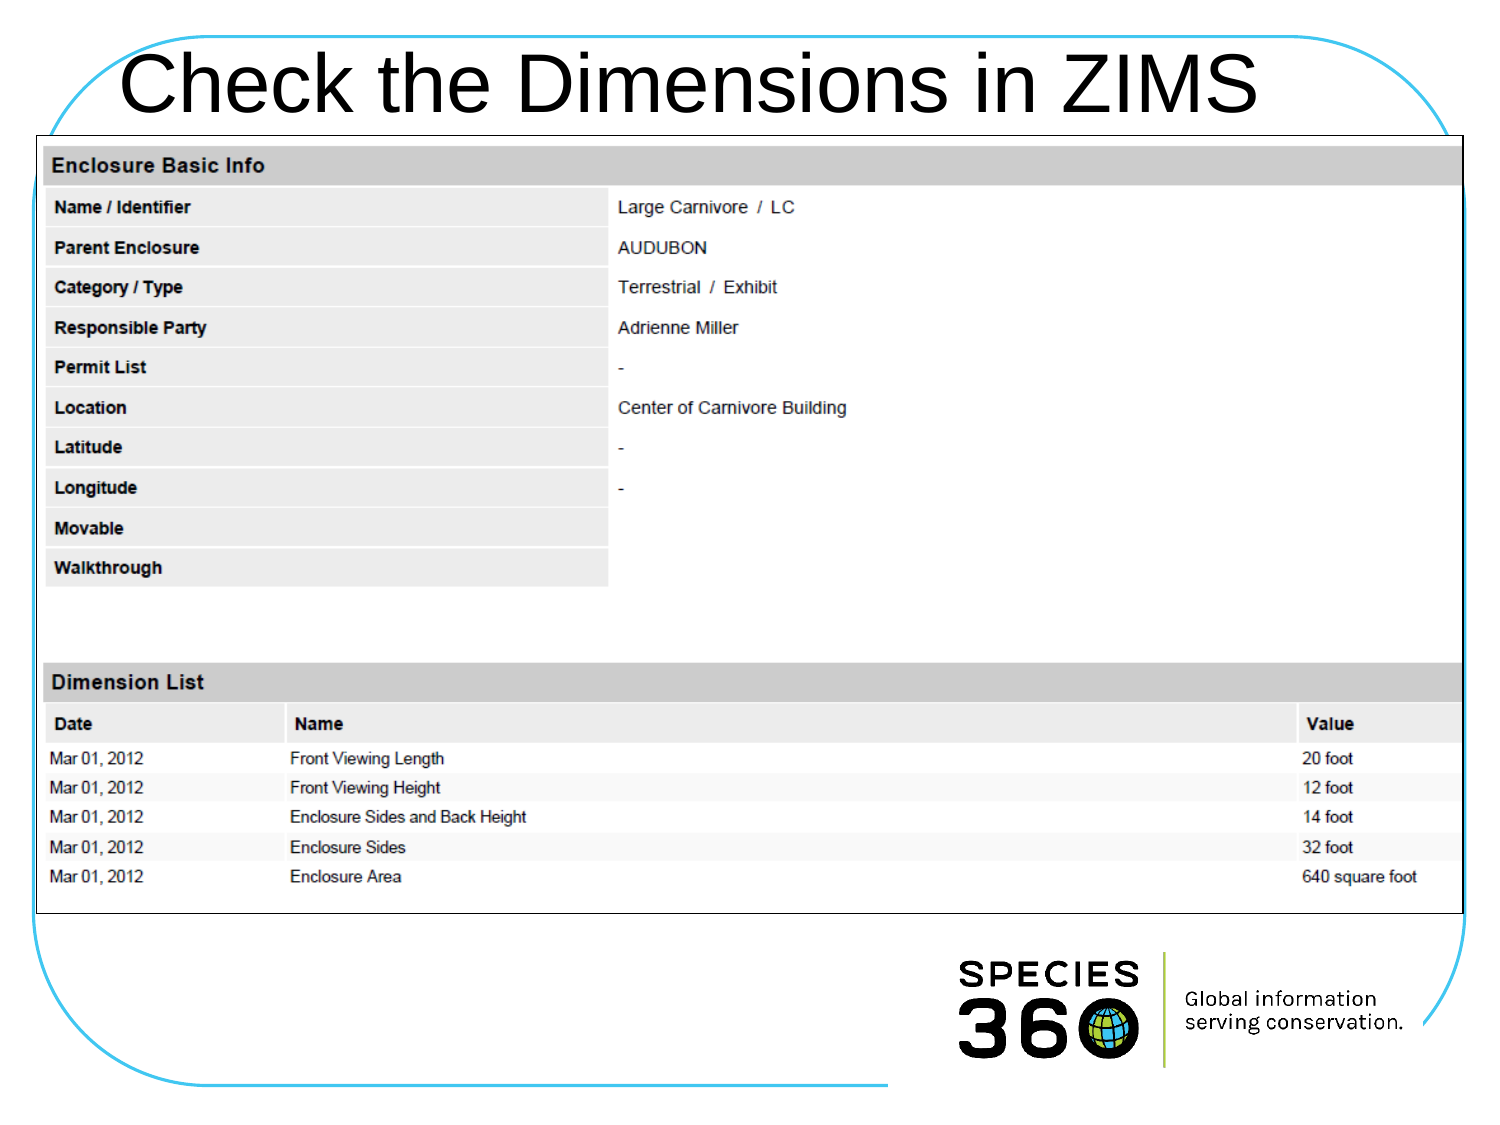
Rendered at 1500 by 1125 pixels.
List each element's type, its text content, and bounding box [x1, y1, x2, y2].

title Check the Dimensions in ZIMS [103, 0, 1397, 135]
picture [954, 944, 1407, 1075]
picture [37, 136, 1463, 913]
